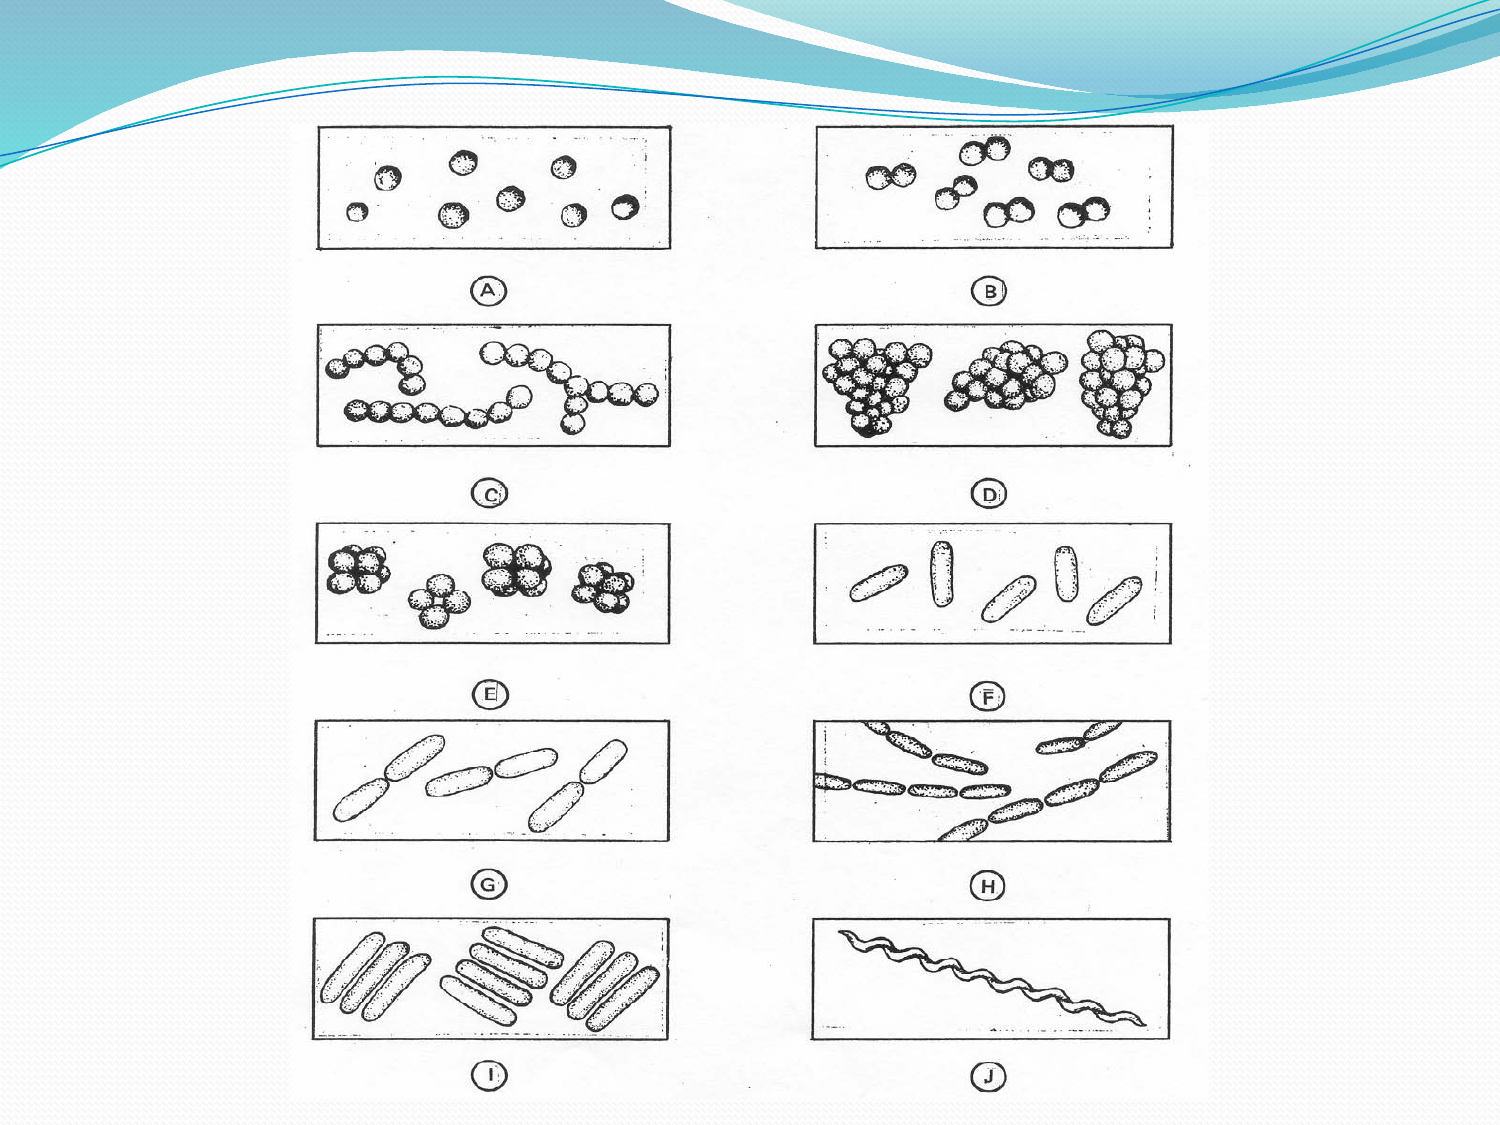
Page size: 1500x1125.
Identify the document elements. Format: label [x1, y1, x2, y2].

picture [291, 124, 1209, 1099]
